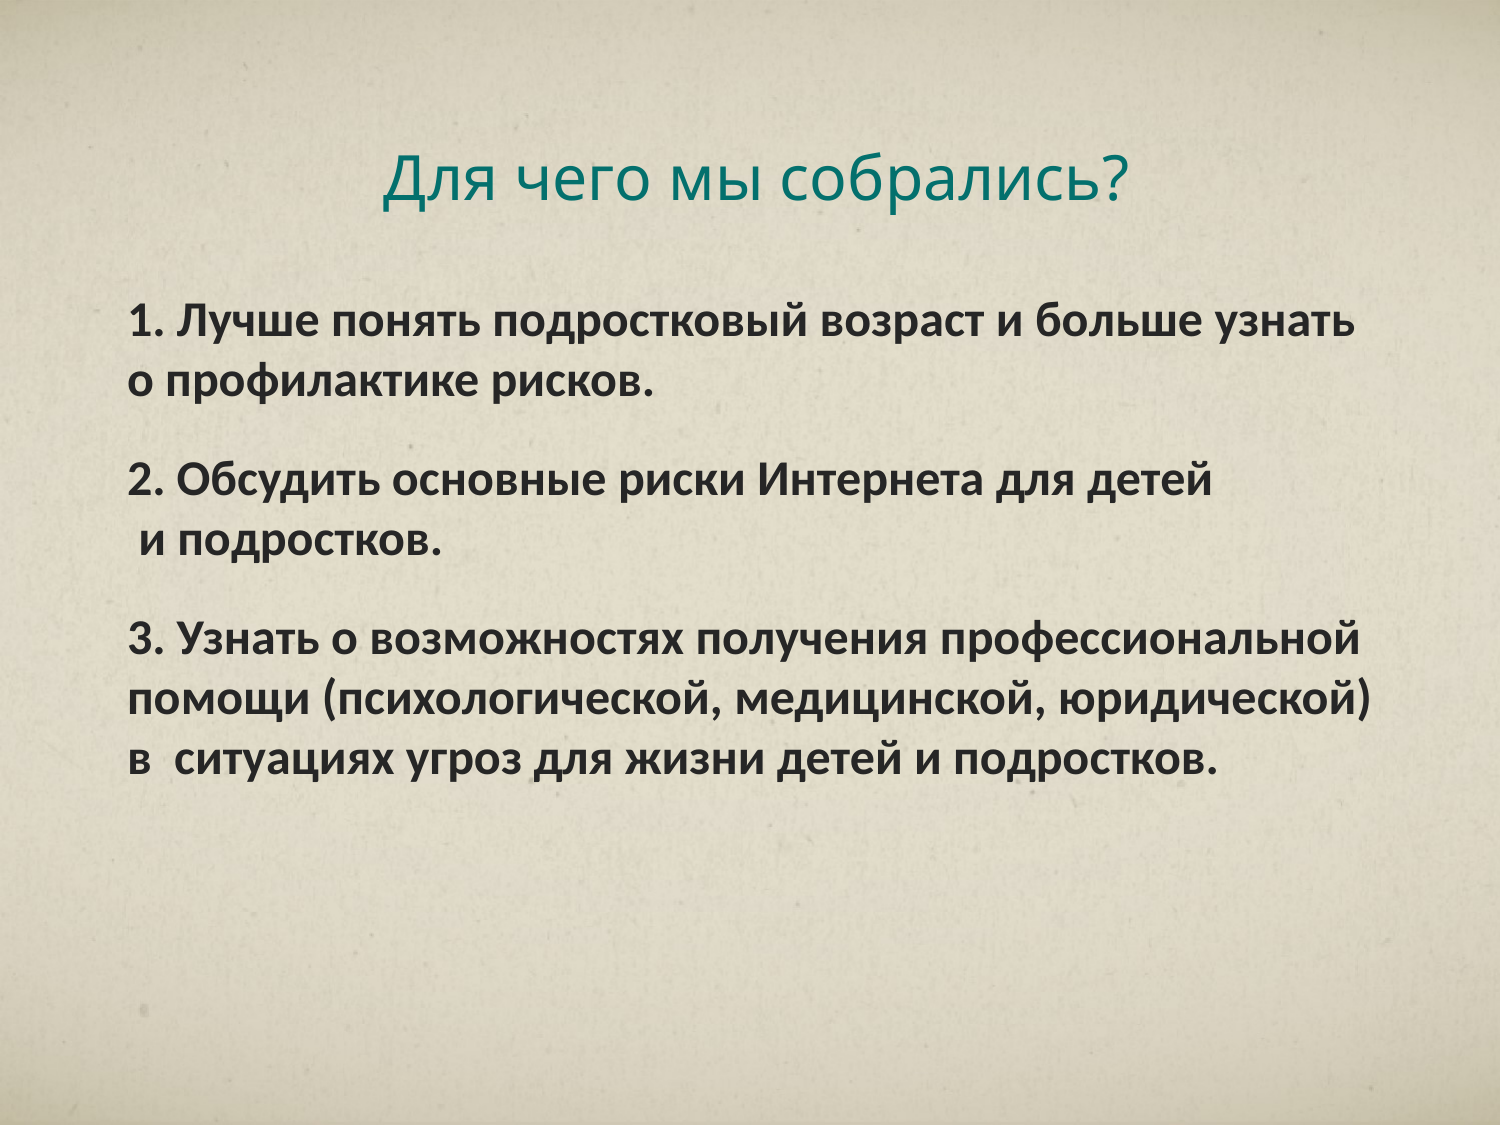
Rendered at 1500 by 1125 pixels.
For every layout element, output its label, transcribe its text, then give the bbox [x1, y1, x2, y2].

title Для чего мы собрались? [81, 105, 1433, 247]
picture [0, 0, 1500, 1125]
list 1. Лучше понять подростковый возраст и больше узнать о профилактике рисков. 2. Обсудить основные риски Интернета для детей и подростков. 3. Узнать о возможностях получения профессиональной помощи (психологической, медицинской, юридической) в ситуациях угроз для жизни детей и подростков. [111, 278, 1400, 903]
